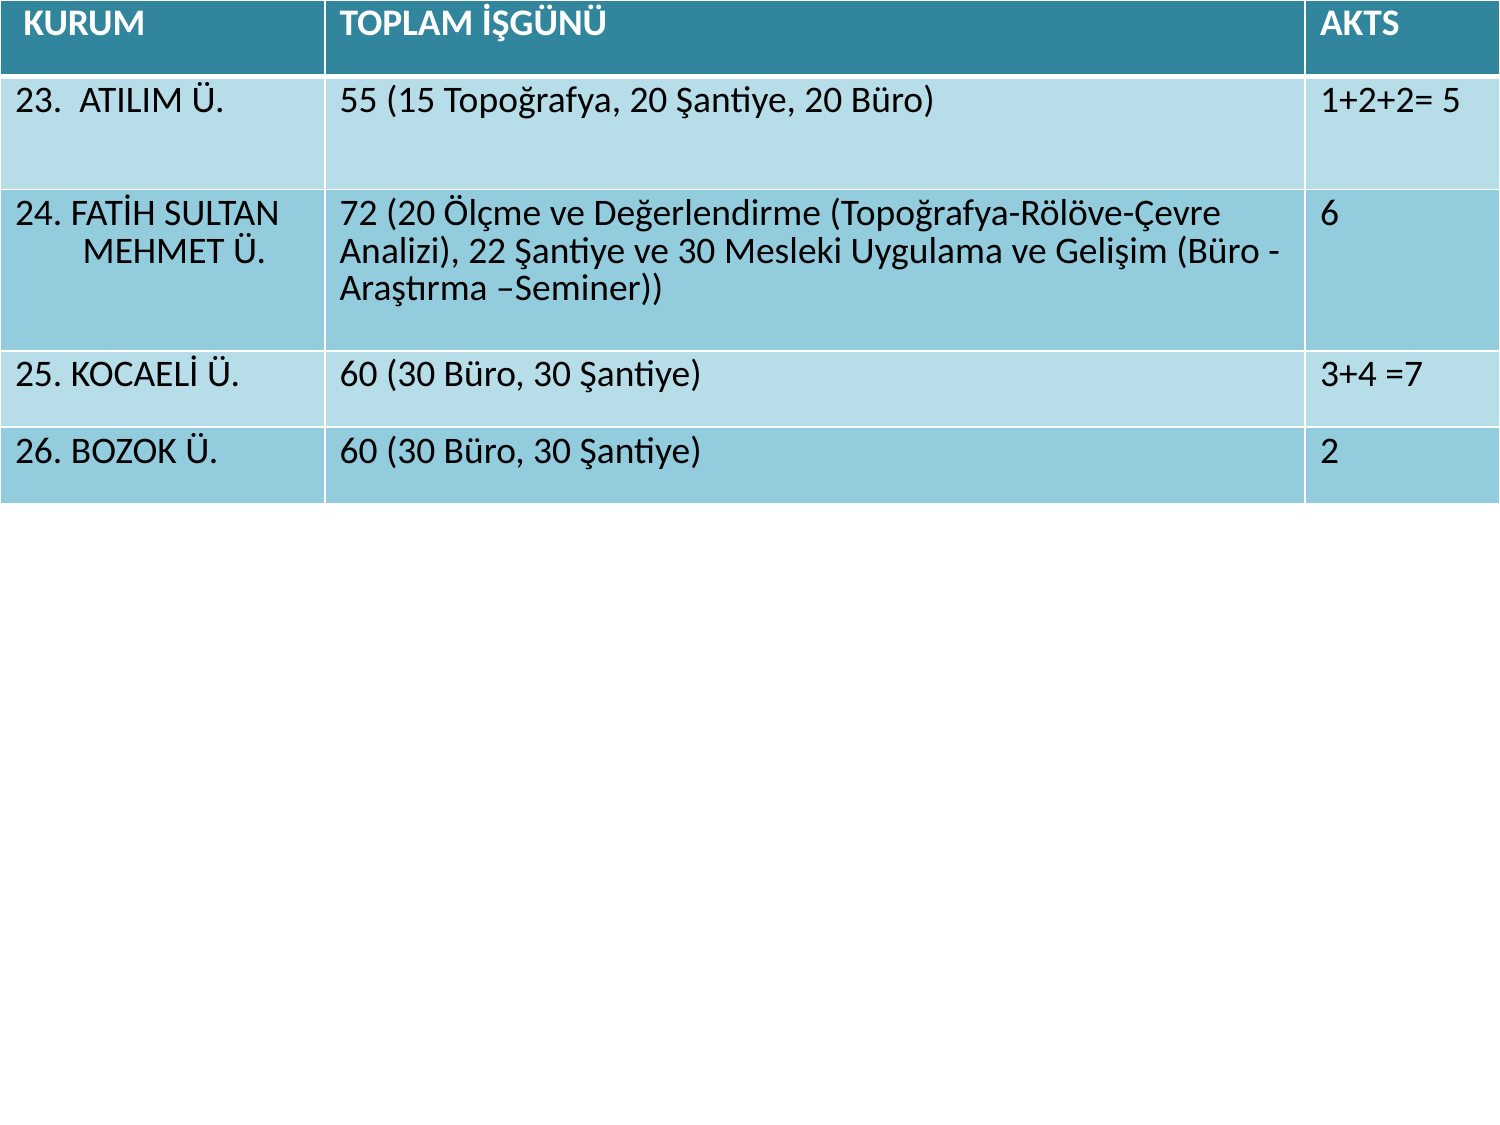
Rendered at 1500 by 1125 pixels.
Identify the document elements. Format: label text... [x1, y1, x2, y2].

table_cell 2 [1306, 428, 1499, 503]
table_cell 55 (15 Topoğrafya, 20 Şantiye, 20 Büro) [326, 79, 1304, 189]
table_cell 1+2+2= 5 [1306, 79, 1499, 189]
table_cell 72 (20 Ölçme ve Değerlendirme (Topoğrafya-Rölöve-Çevre Analizi), 22 Şantiye ve 30 Mesleki Uygulama ve Gelişim (Büro - Araştırma –Seminer)) [326, 190, 1304, 350]
table_cell 23. ATILIM Ü. [1, 79, 324, 189]
table_header TOPLAM İŞGÜNÜ [326, 1, 1304, 74]
table_cell 3+4 =7 [1306, 352, 1499, 426]
table_header KURUM [1, 1, 324, 74]
table_cell 24. FATİH SULTAN MEHMET Ü. [1, 190, 324, 350]
table_cell 25. KOCAELİ Ü. [1, 352, 324, 426]
table_cell 60 (30 Büro, 30 Şantiye) [326, 352, 1304, 426]
table_cell 26. BOZOK Ü. [1, 428, 324, 503]
table_cell 60 (30 Büro, 30 Şantiye) [326, 428, 1304, 503]
table_cell 6 [1306, 190, 1499, 350]
table_header AKTS [1306, 1, 1499, 74]
